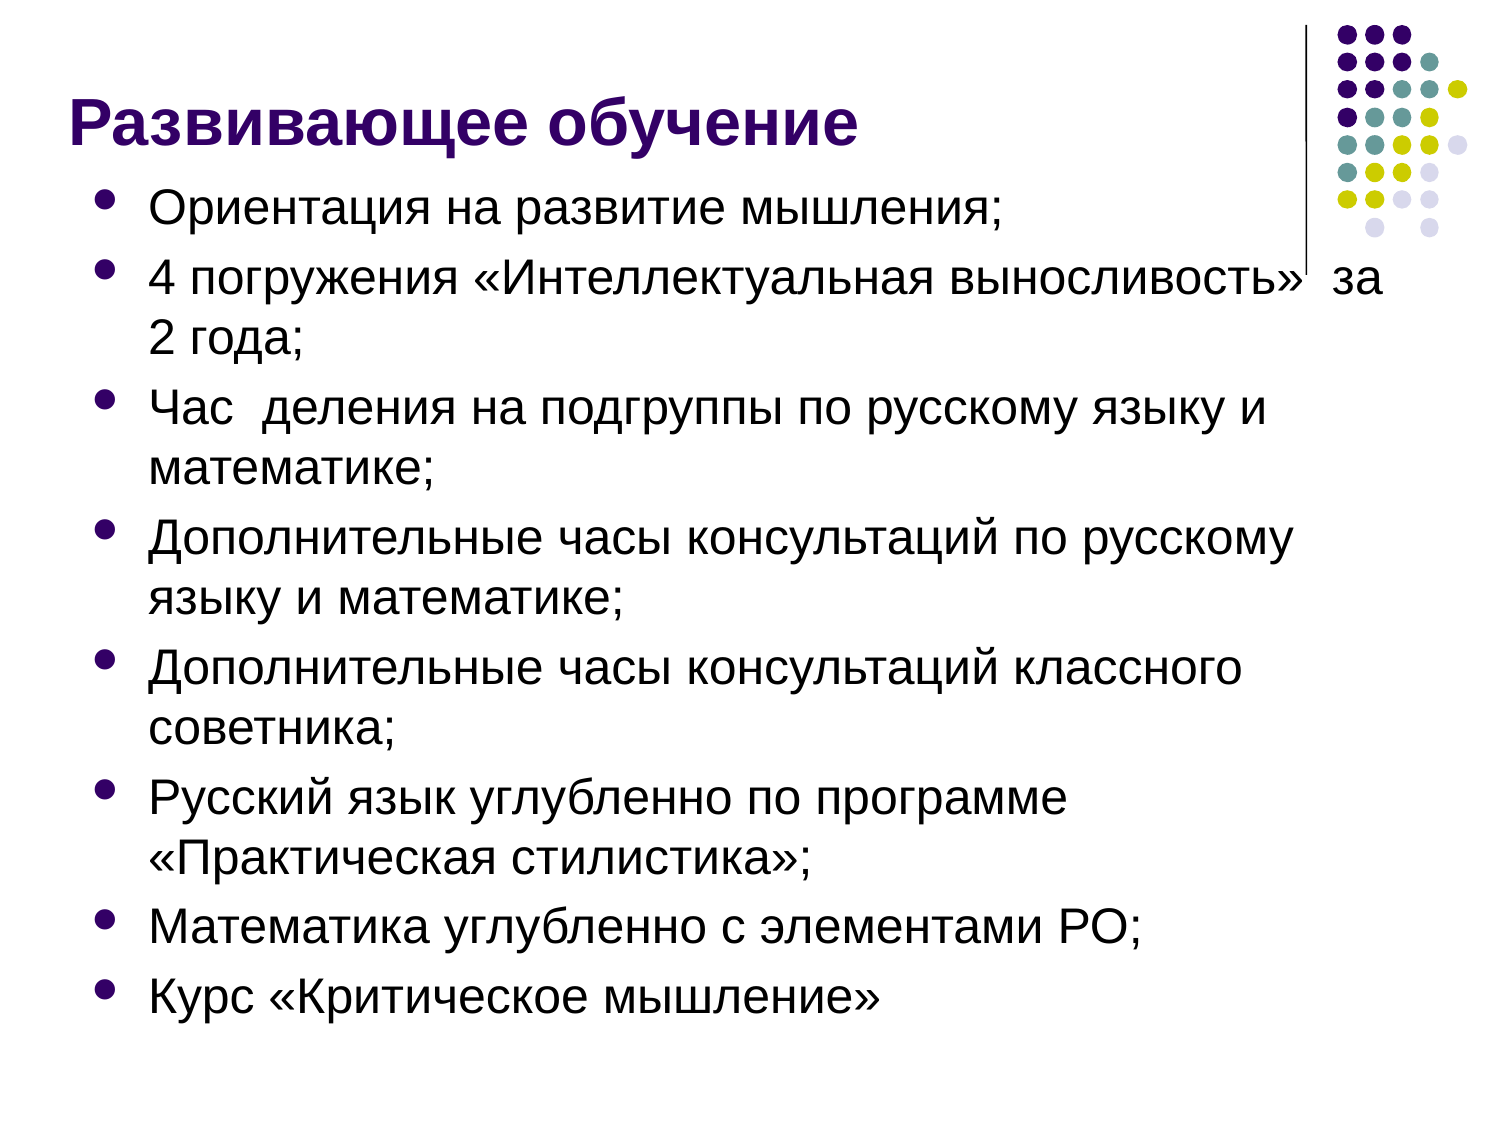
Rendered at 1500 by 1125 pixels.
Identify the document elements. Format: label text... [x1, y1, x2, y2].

list Ориентация на развитие мышления; 4 погружения «Интеллектуальная выносливость» за 2 года; Час деления на подгруппы по русскому языку и математике; Дополнительные часы консультаций по русскому языку и математике; Дополнительные часы консультаций классного советника; Русский язык углубленно по программе «Практическая стилистика»; Математика углубленно с элементами РО; Курс «Критическое мышление» [76, 166, 1427, 980]
title Развивающее обучение [53, 42, 1291, 167]
